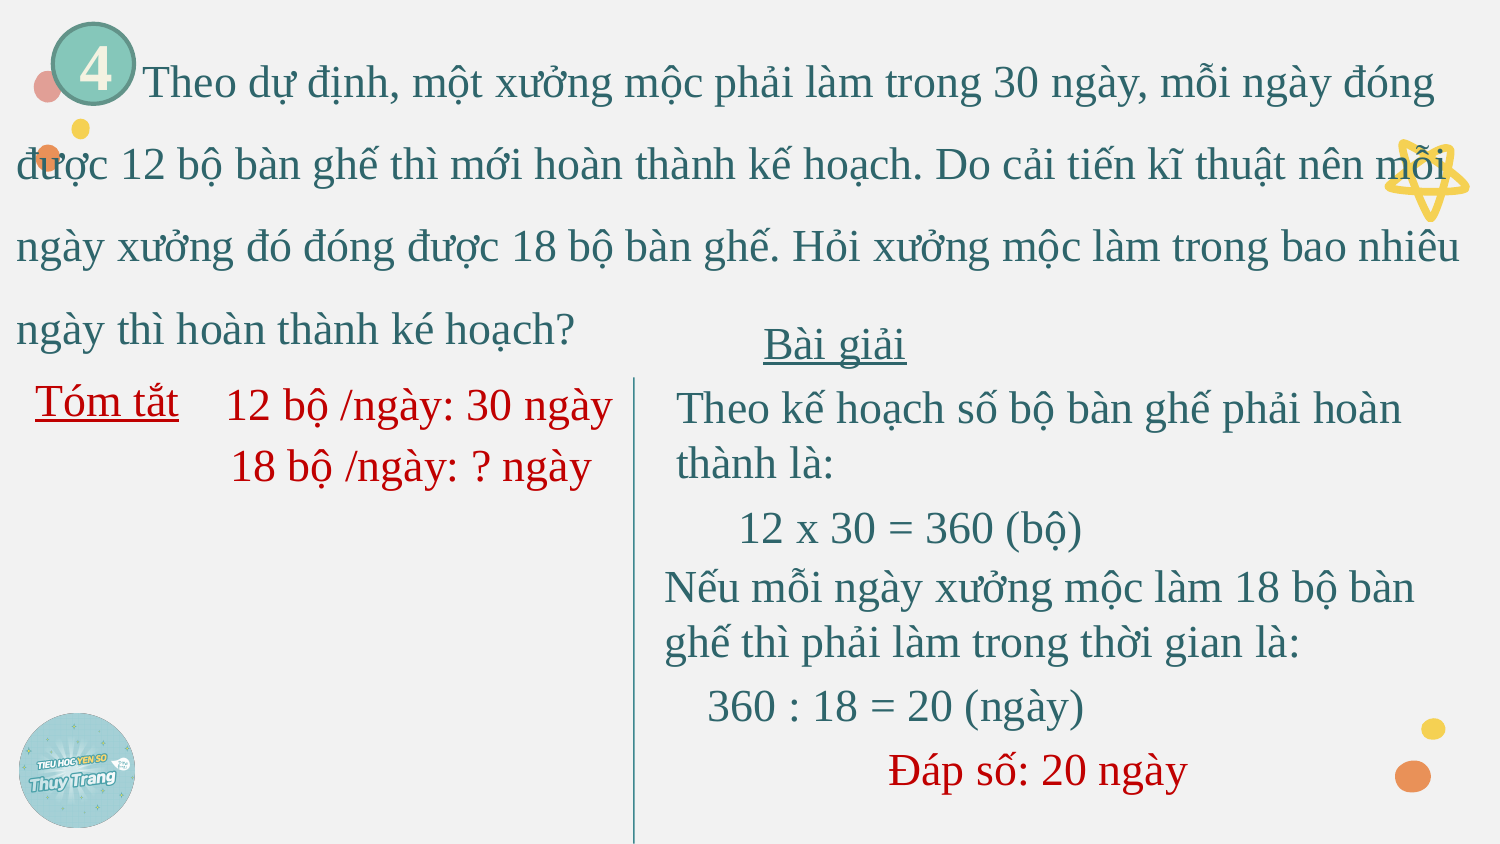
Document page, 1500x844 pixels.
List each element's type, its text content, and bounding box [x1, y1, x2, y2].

text_box Theo kế hoạch số bộ bàn ghế phải hoàn thành là: [661, 369, 1466, 495]
text_box Nếu mỗi ngày xưởng mộc làm 18 bộ bàn ghế thì phải làm trong thời gian là: [649, 549, 1454, 675]
text_box 18 bộ /ngày: ? ngày [215, 437, 633, 499]
text_box Bài giải [697, 306, 973, 377]
text_box Đáp số: 20 ngày [873, 731, 1449, 802]
text_box 360 : 18 = 20 (ngày) [693, 675, 1369, 738]
text_box 12 bộ /ngày: 30 ngày [210, 367, 647, 437]
text_box 18 bộ /ngày: ? ngày [634, 437, 644, 499]
text_box 12 x 30 = 360 (bộ) [723, 490, 1262, 549]
text_box Theo dự định, một xưởng mộc phải làm trong 30 ngày, mỗi ngày đóng được 12 bộ bàn ghế thì mới hoàn thành kế hoạch. Do cải tiến kĩ thuật nên mỗi ngày xưởng đó đóng được 18 bộ bàn ghế. Hỏi xưởng mộc làm trong bao nhiêu ngày thì hoàn thành ké hoạch? [1, 16, 1500, 361]
text_box Tóm tắt [20, 363, 306, 433]
picture [19, 713, 135, 828]
text_box 4 [50, 21, 137, 106]
